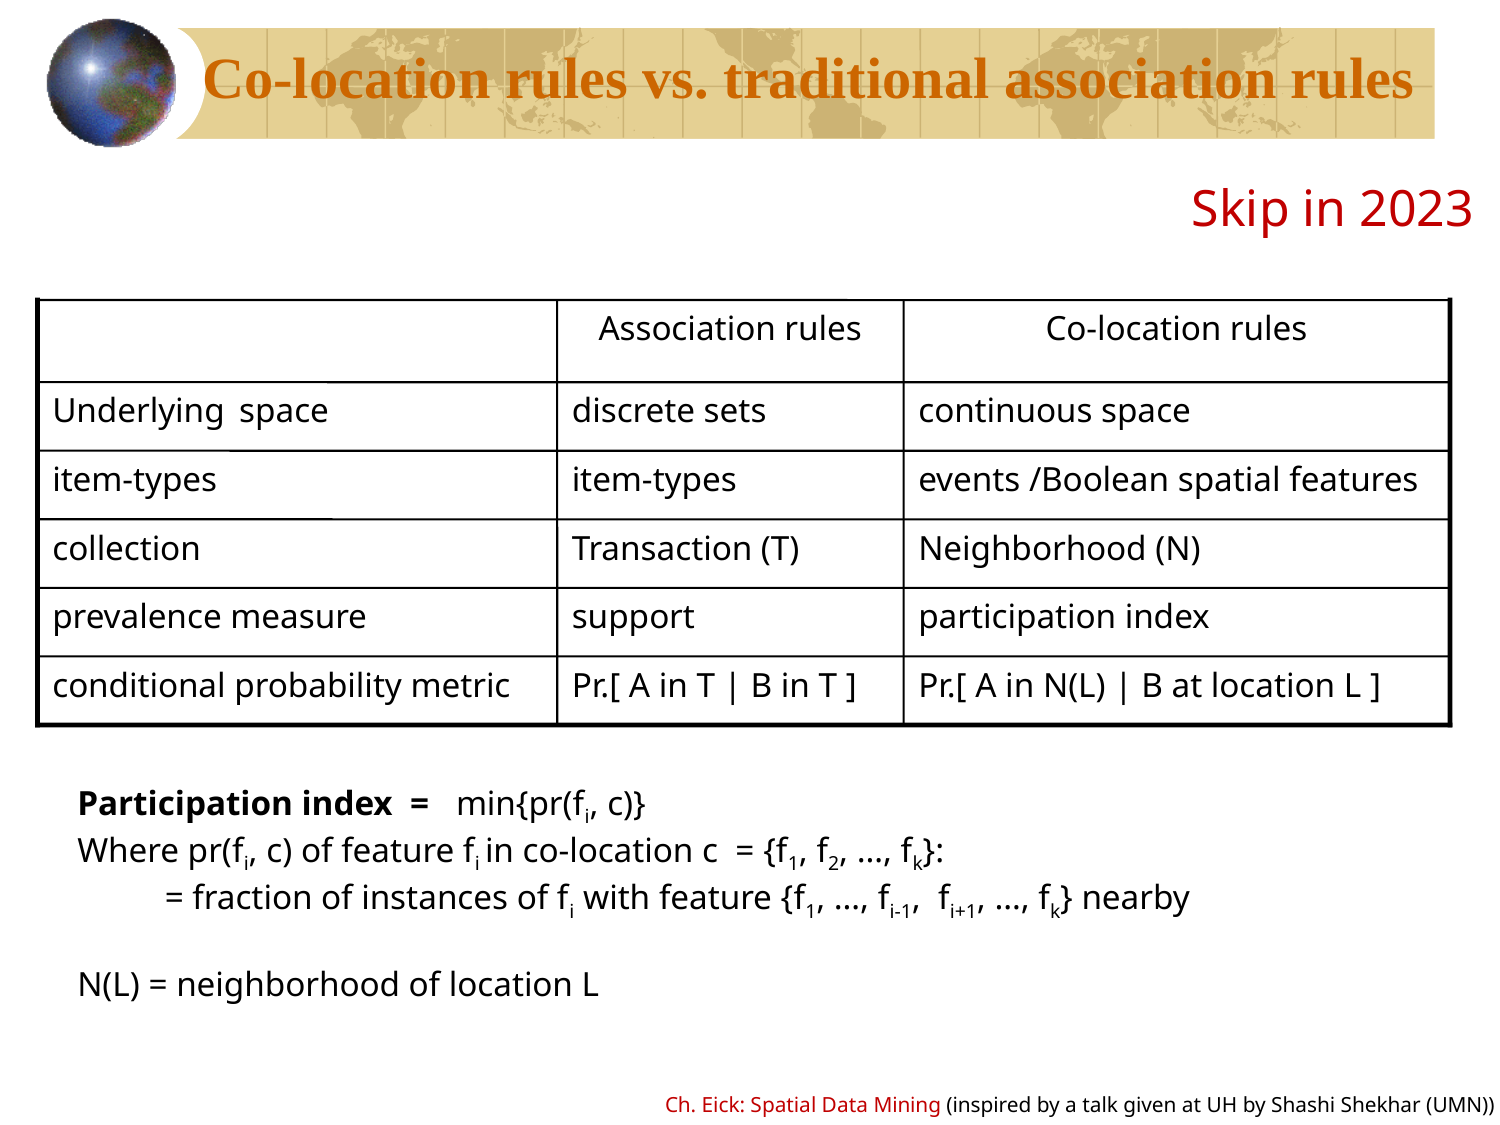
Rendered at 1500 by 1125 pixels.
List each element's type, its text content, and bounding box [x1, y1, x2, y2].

text_box Co-location rules vs. traditional association rules [187, 37, 1500, 163]
text_box Participation index = min{pr(fi, c)} Where pr(fi, c) of feature fi in co-location c = {f1, f2, …, fk}: = fraction of instances of fi with feature {f1, …, fi-1, fi+1, …, fk} nearby N(L) = neighborhood of location L [62, 774, 1388, 1063]
picture [42, 14, 190, 151]
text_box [37, 299, 1451, 726]
text_box Skip in 2023 [1177, 168, 1489, 244]
